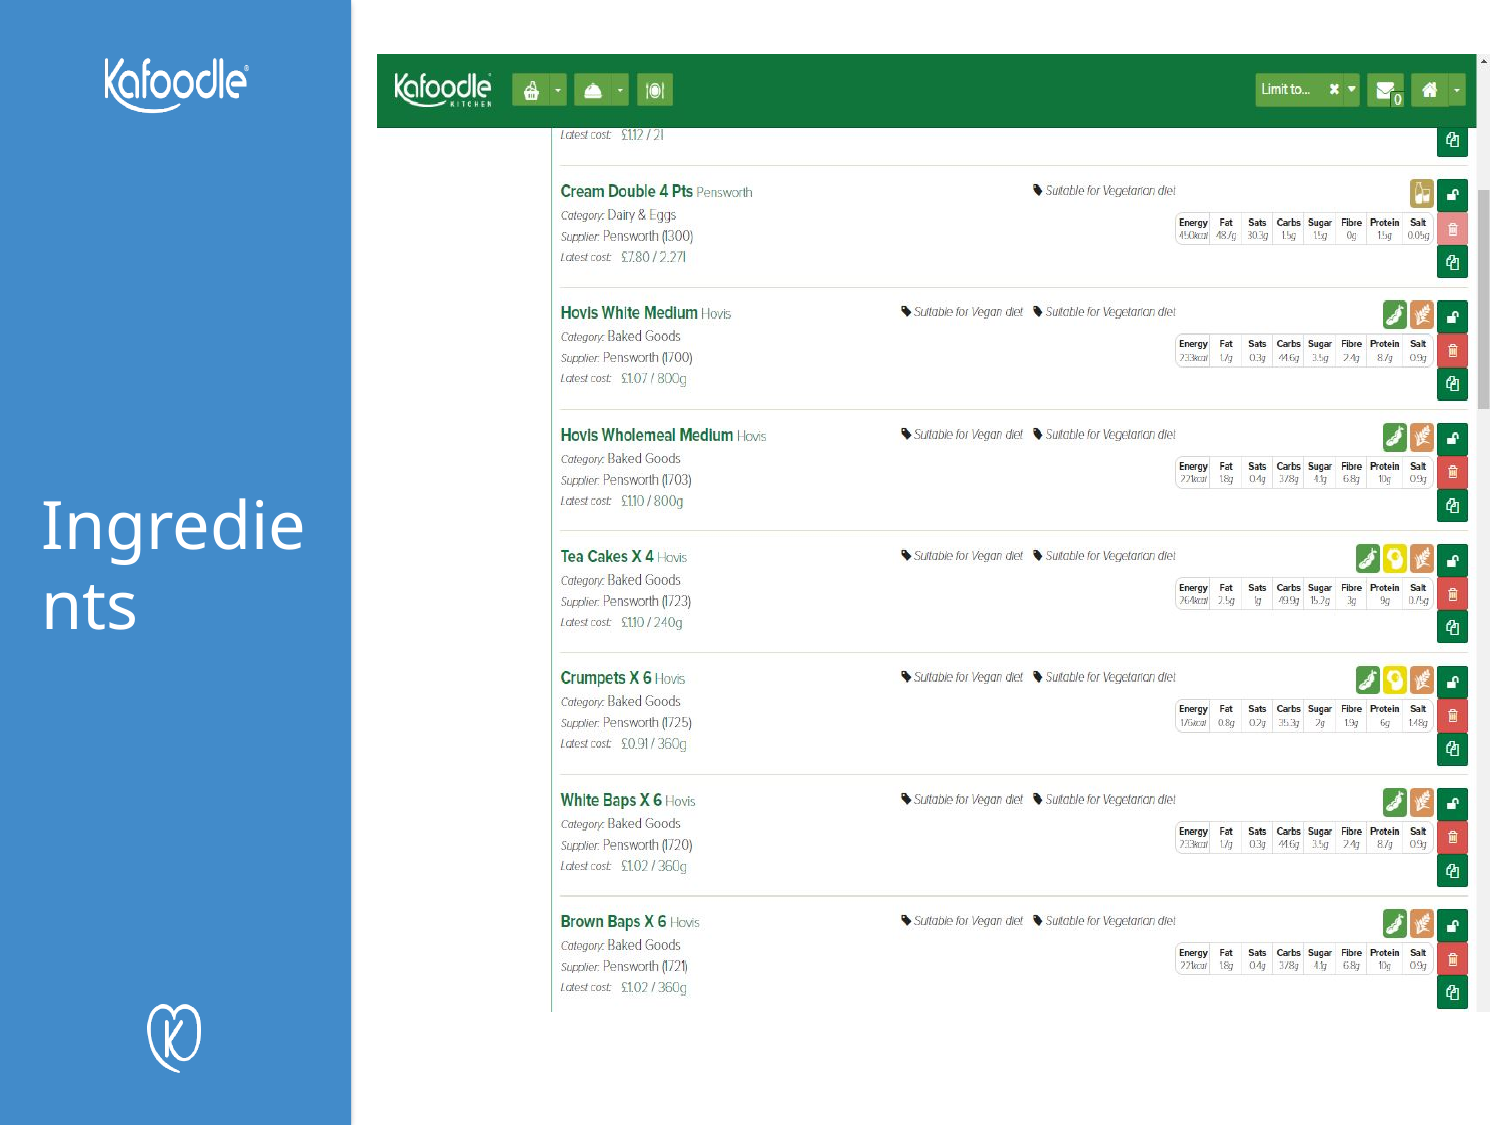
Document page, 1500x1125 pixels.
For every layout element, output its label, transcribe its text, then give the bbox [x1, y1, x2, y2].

picture [377, 54, 1490, 1012]
list Ingredients [41, 249, 307, 876]
picture [102, 53, 251, 117]
picture [147, 1004, 201, 1073]
